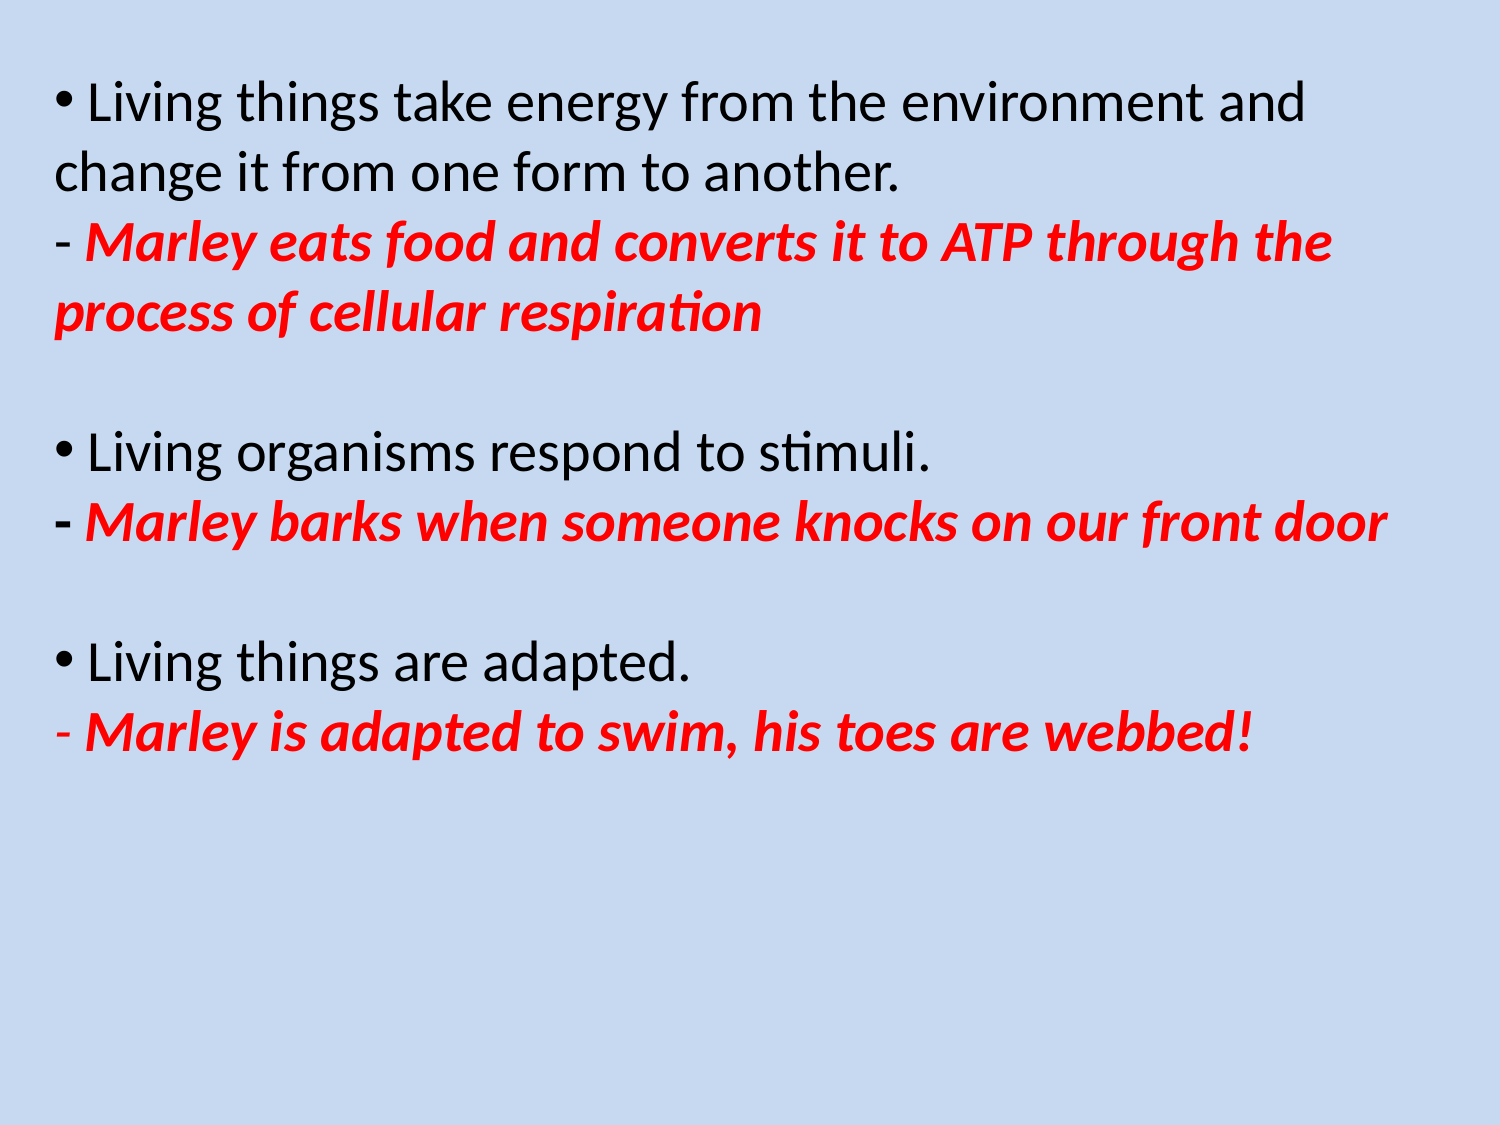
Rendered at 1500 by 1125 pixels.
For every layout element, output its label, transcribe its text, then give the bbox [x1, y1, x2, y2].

text_box Living things take energy from the environment and change it from one form to another. - Marley eats food and converts it to ATP through the process of cellular respiration Living organisms respond to stimuli. - Marley barks when someone knocks on our front door Living things are adapted. - Marley is adapted to swim, his toes are webbed! [39, 56, 1456, 771]
